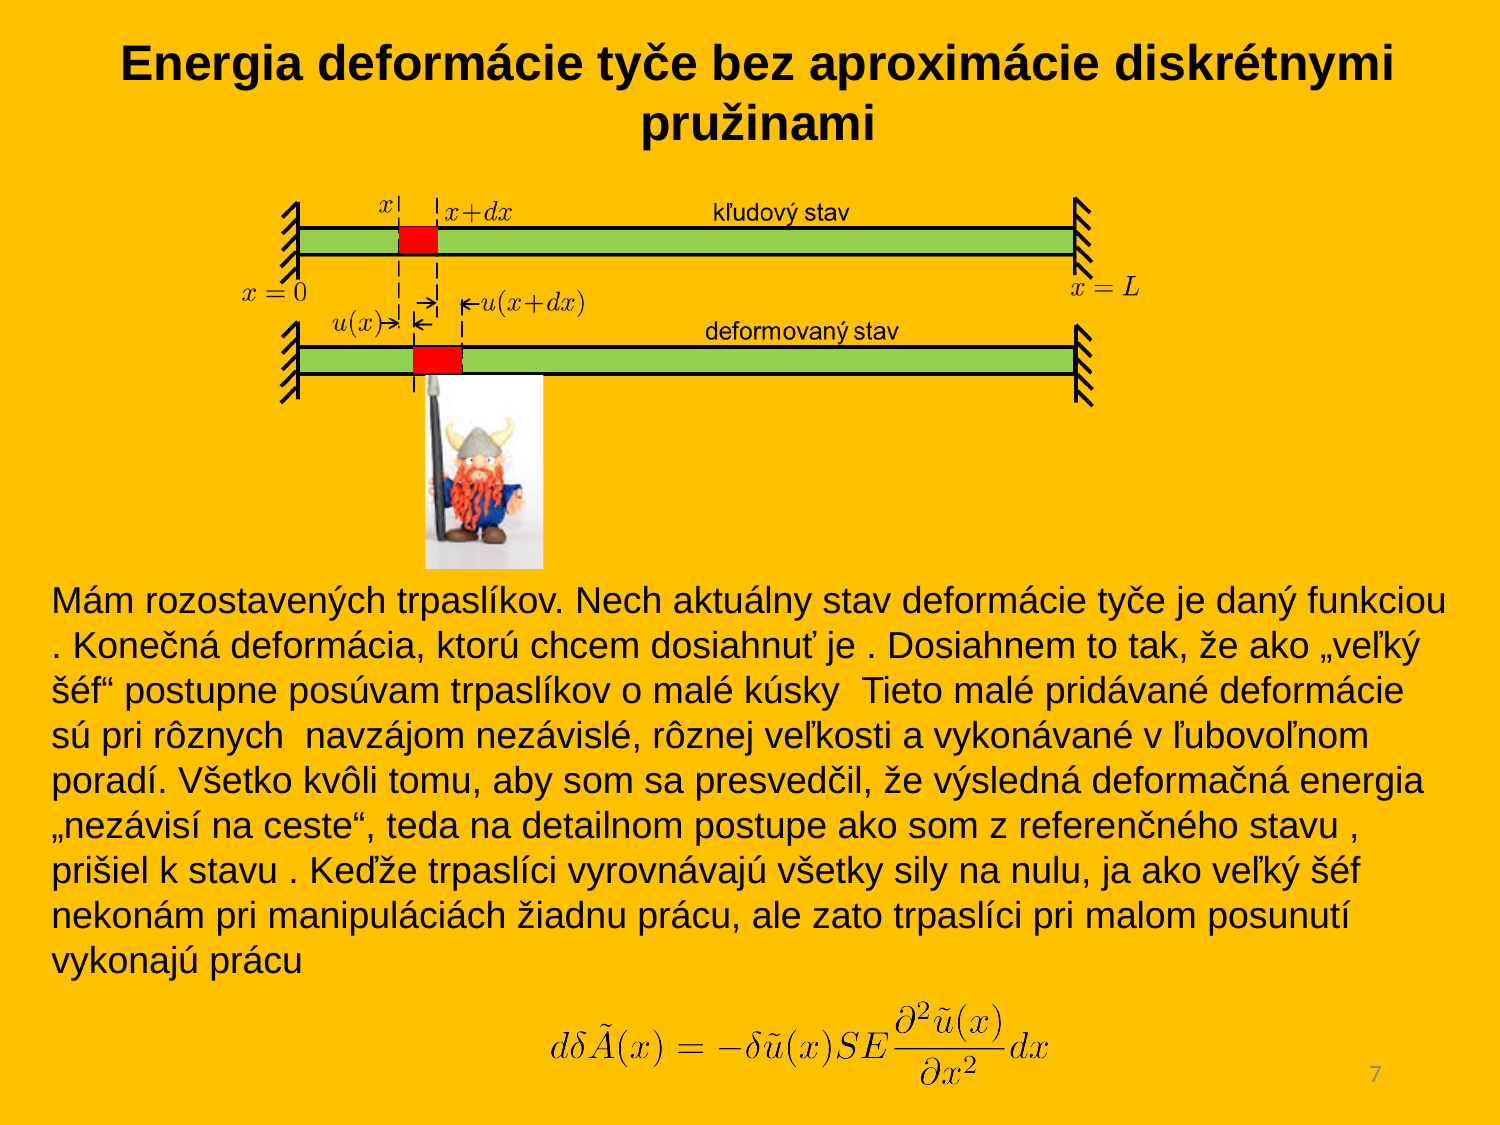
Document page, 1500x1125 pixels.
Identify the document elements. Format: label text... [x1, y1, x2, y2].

text_box Energia deformácie tyče bez aproximácie diskrétnymi pružinami [16, 22, 1500, 158]
slide_number 7 [1059, 1042, 1397, 1103]
picture [242, 188, 1139, 569]
picture [551, 1001, 1048, 1085]
